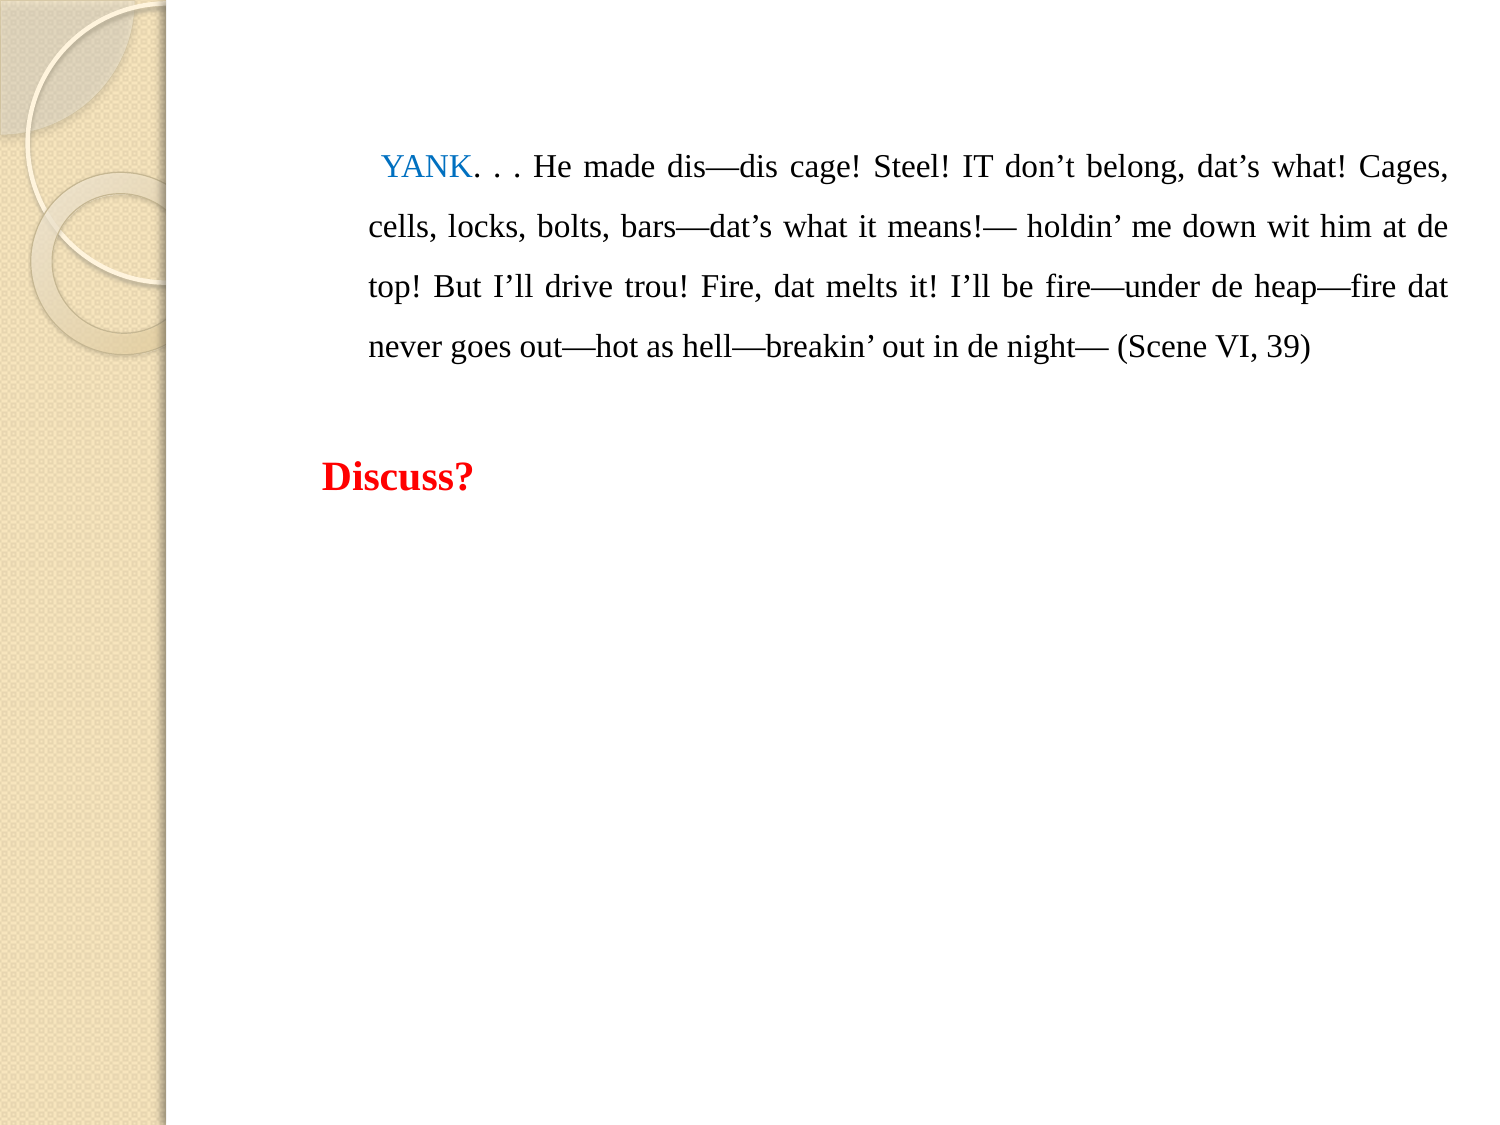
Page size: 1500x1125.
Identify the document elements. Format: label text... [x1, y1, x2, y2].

list YANK. . . He made dis—dis cage! Steel! IT don’t belong, dat’s what! Cages, cells, locks, bolts, bars—dat’s what it means!— holdin’ me down wit him at de top! But I’ll drive trou! Fire, dat melts it! I’ll be fire—under de heap—fire dat never goes out—hot as hell—breakin’ out in de night— (Scene VI, 39) Discuss? [235, 117, 1466, 1025]
